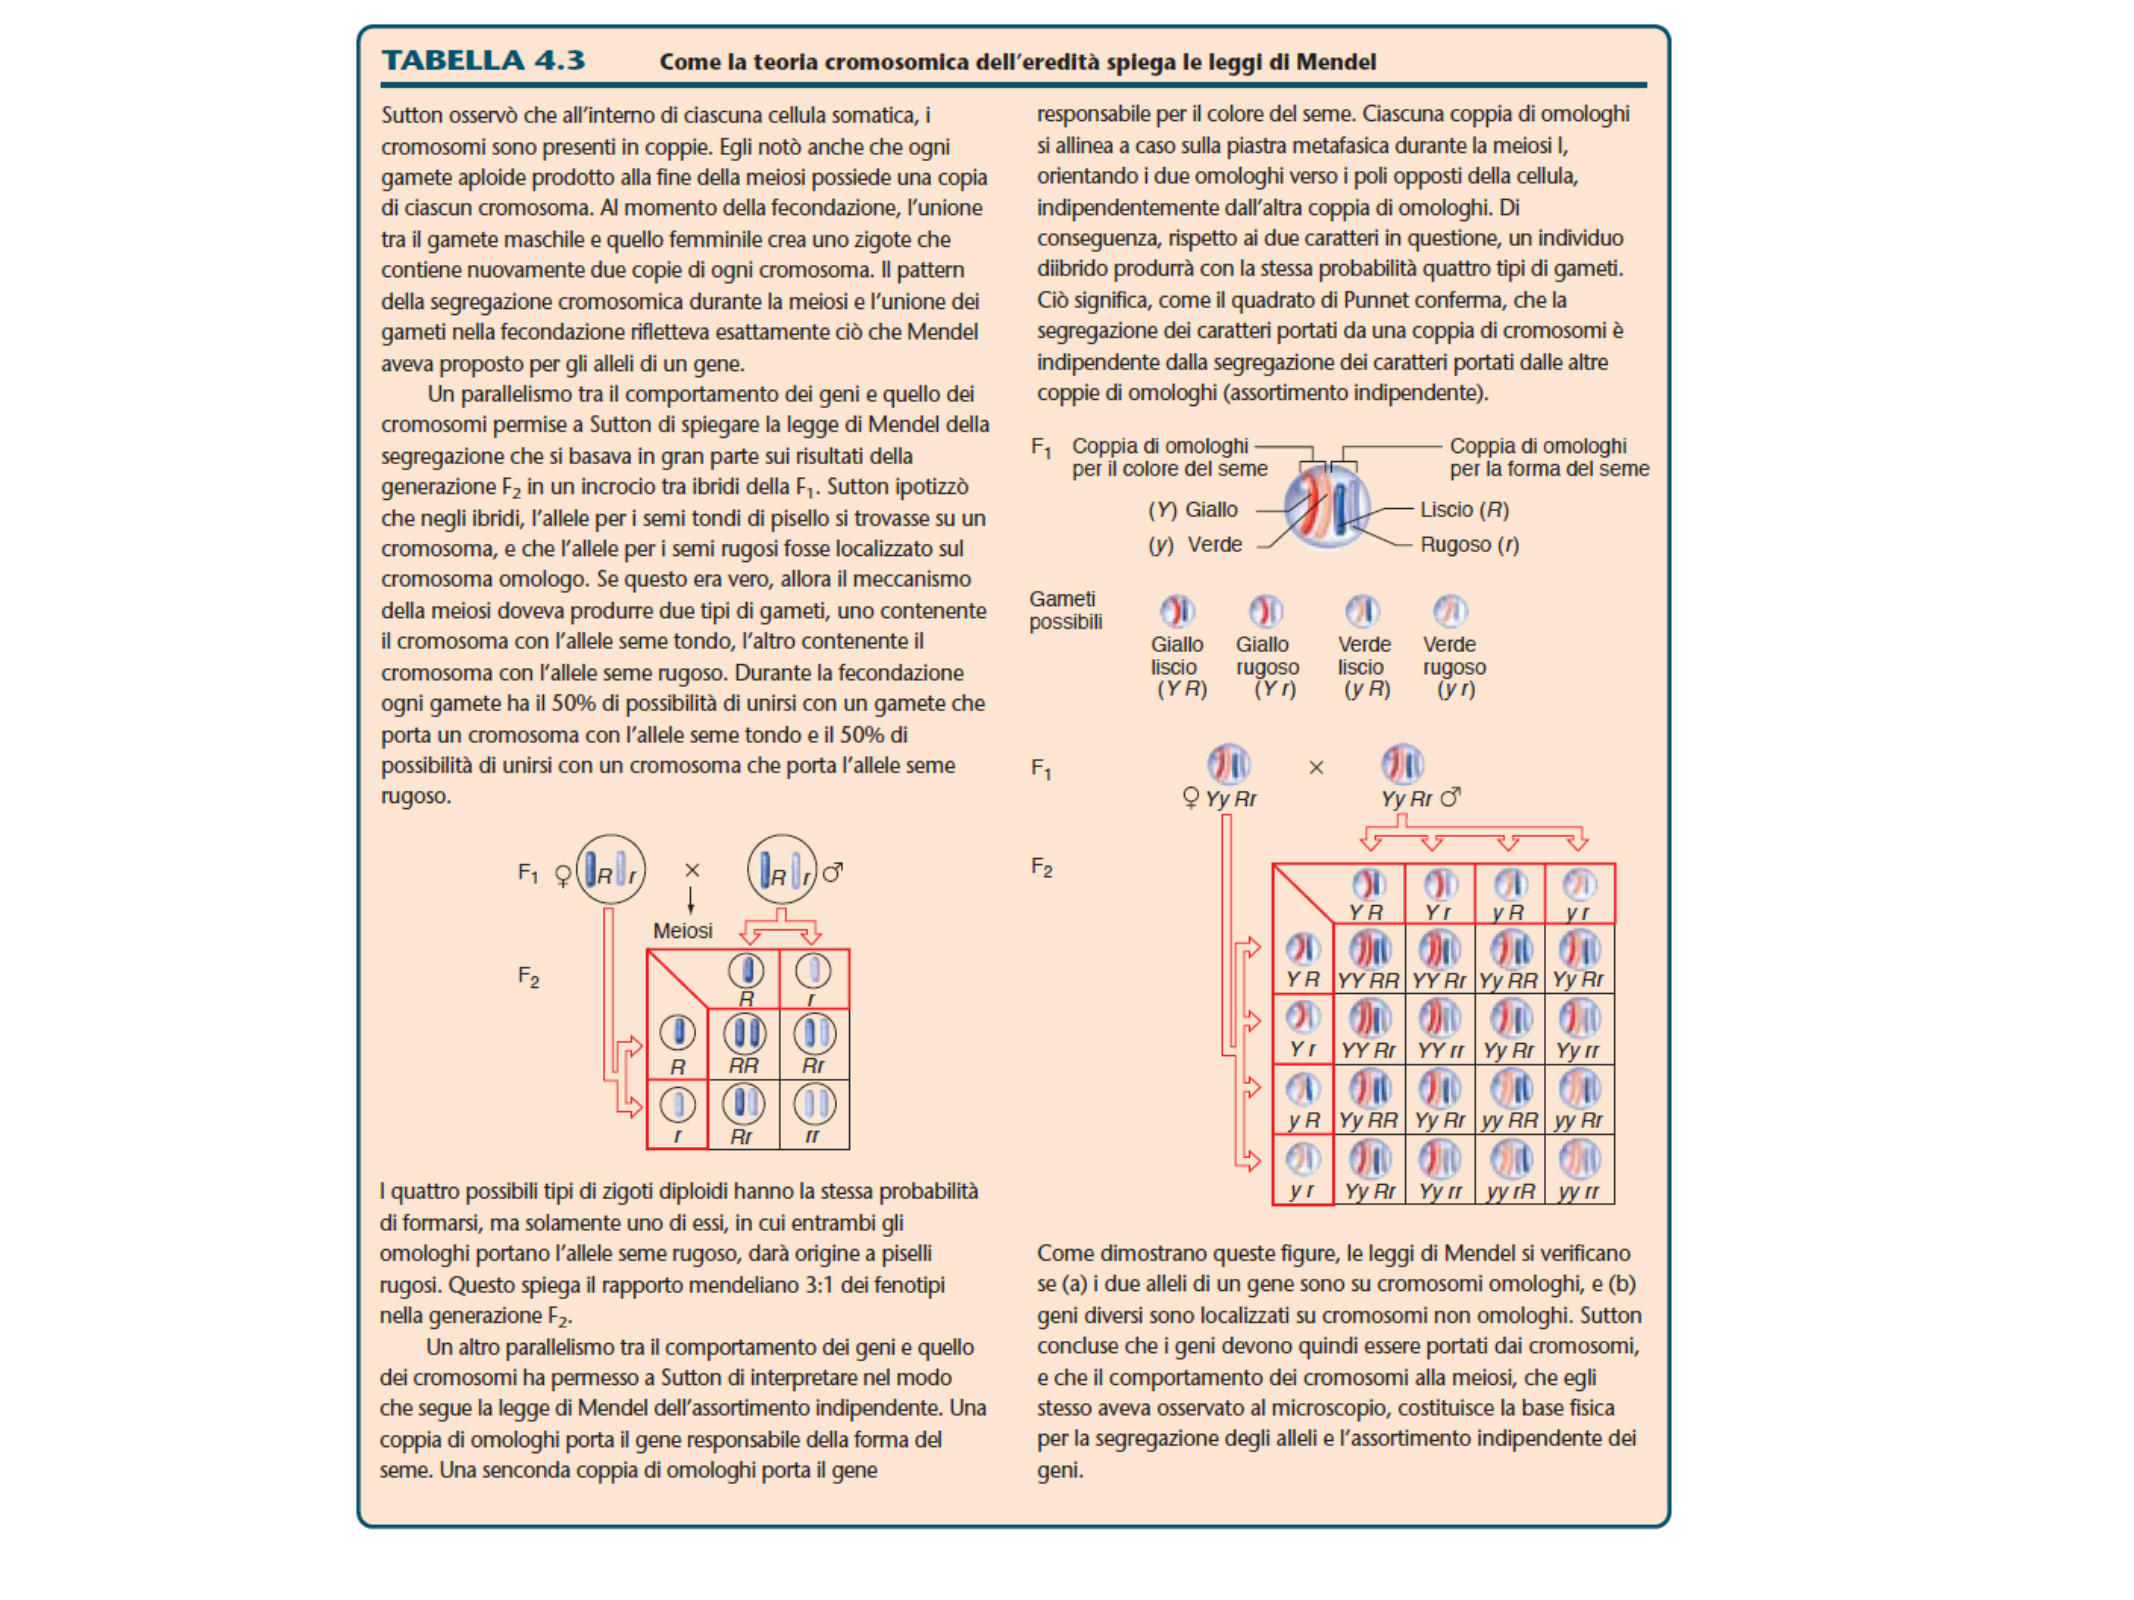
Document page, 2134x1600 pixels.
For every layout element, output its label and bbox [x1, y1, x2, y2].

picture [343, 14, 1697, 1537]
